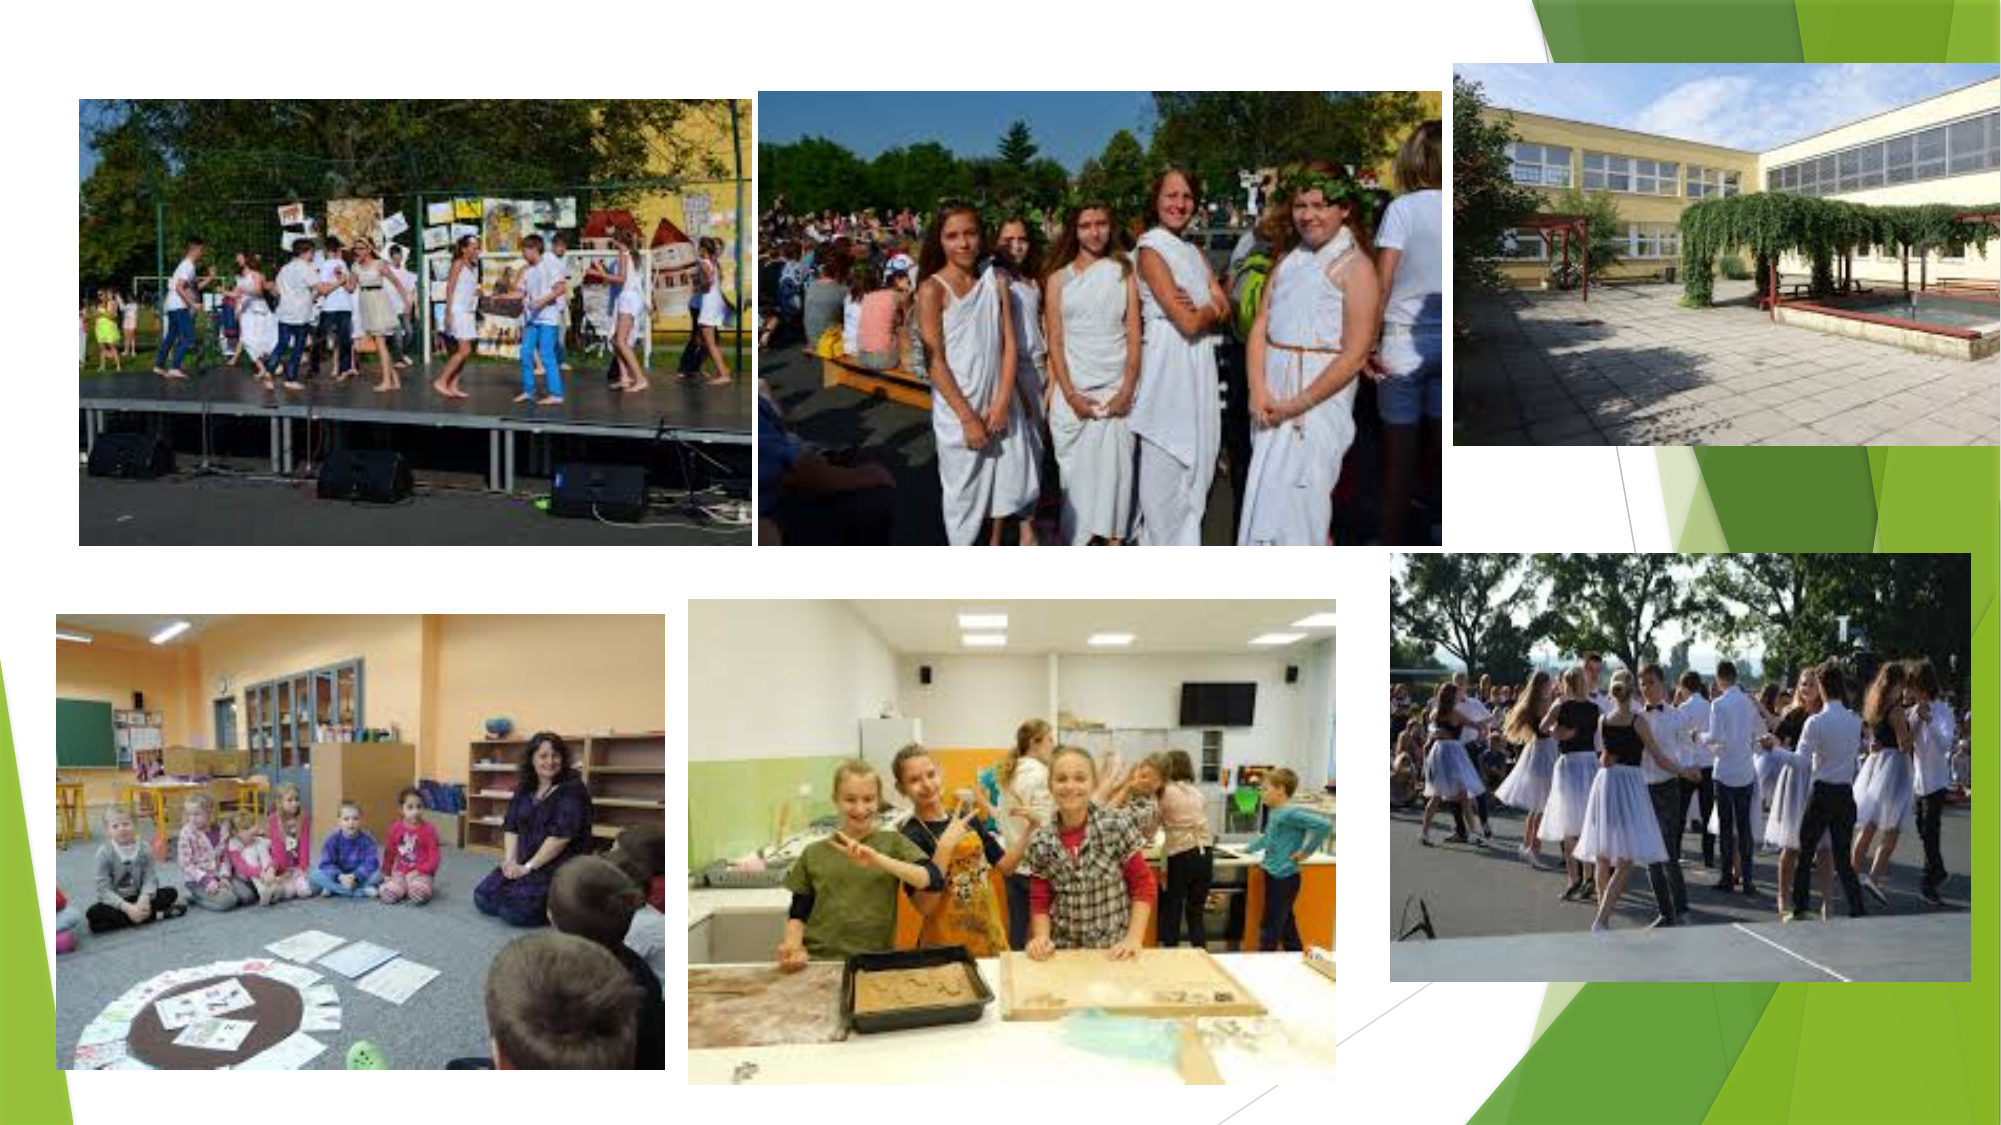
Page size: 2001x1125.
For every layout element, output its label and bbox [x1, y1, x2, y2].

picture [55, 613, 665, 1071]
picture [1390, 552, 1972, 982]
picture [1452, 63, 2000, 447]
picture [687, 598, 1336, 1085]
list [79, 99, 752, 546]
picture [757, 91, 1443, 546]
